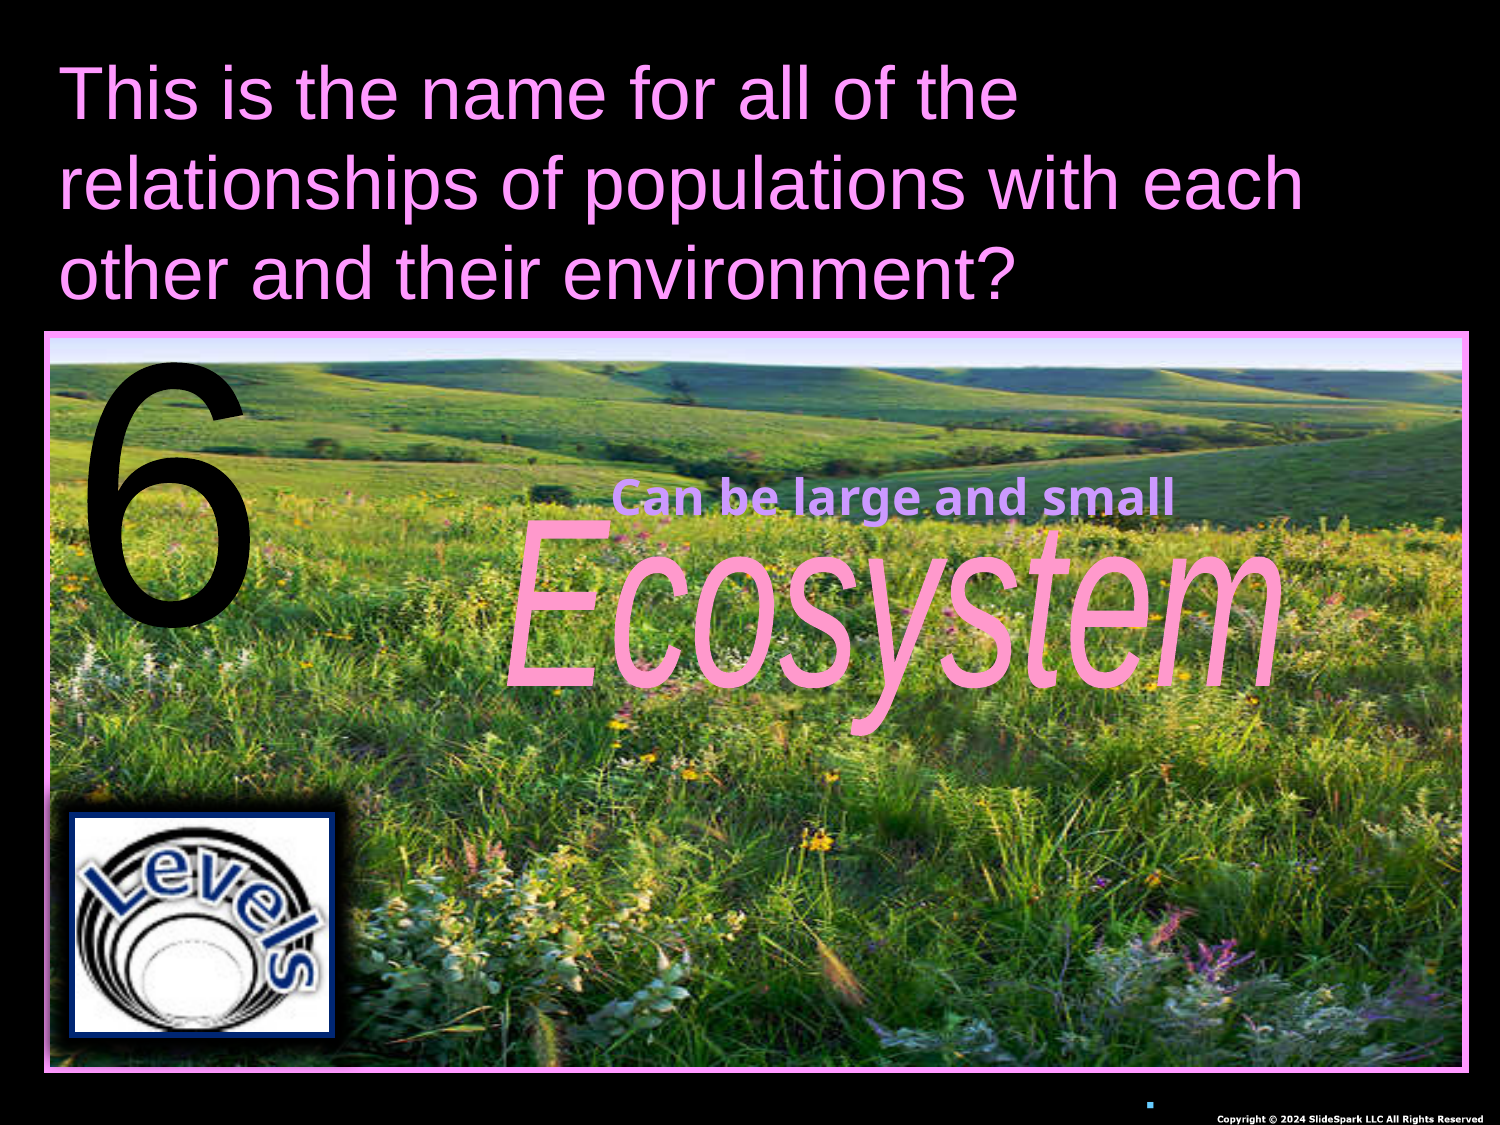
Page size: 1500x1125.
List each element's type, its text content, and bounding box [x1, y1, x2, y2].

picture [1216, 1113, 1486, 1125]
text_box Copyright © 2024 SlideSpark LLC [924, 1089, 1438, 1125]
text_box This is the name for all of the relationships of populations with each other and their environment? [43, 37, 1469, 428]
picture [49, 337, 1463, 1068]
